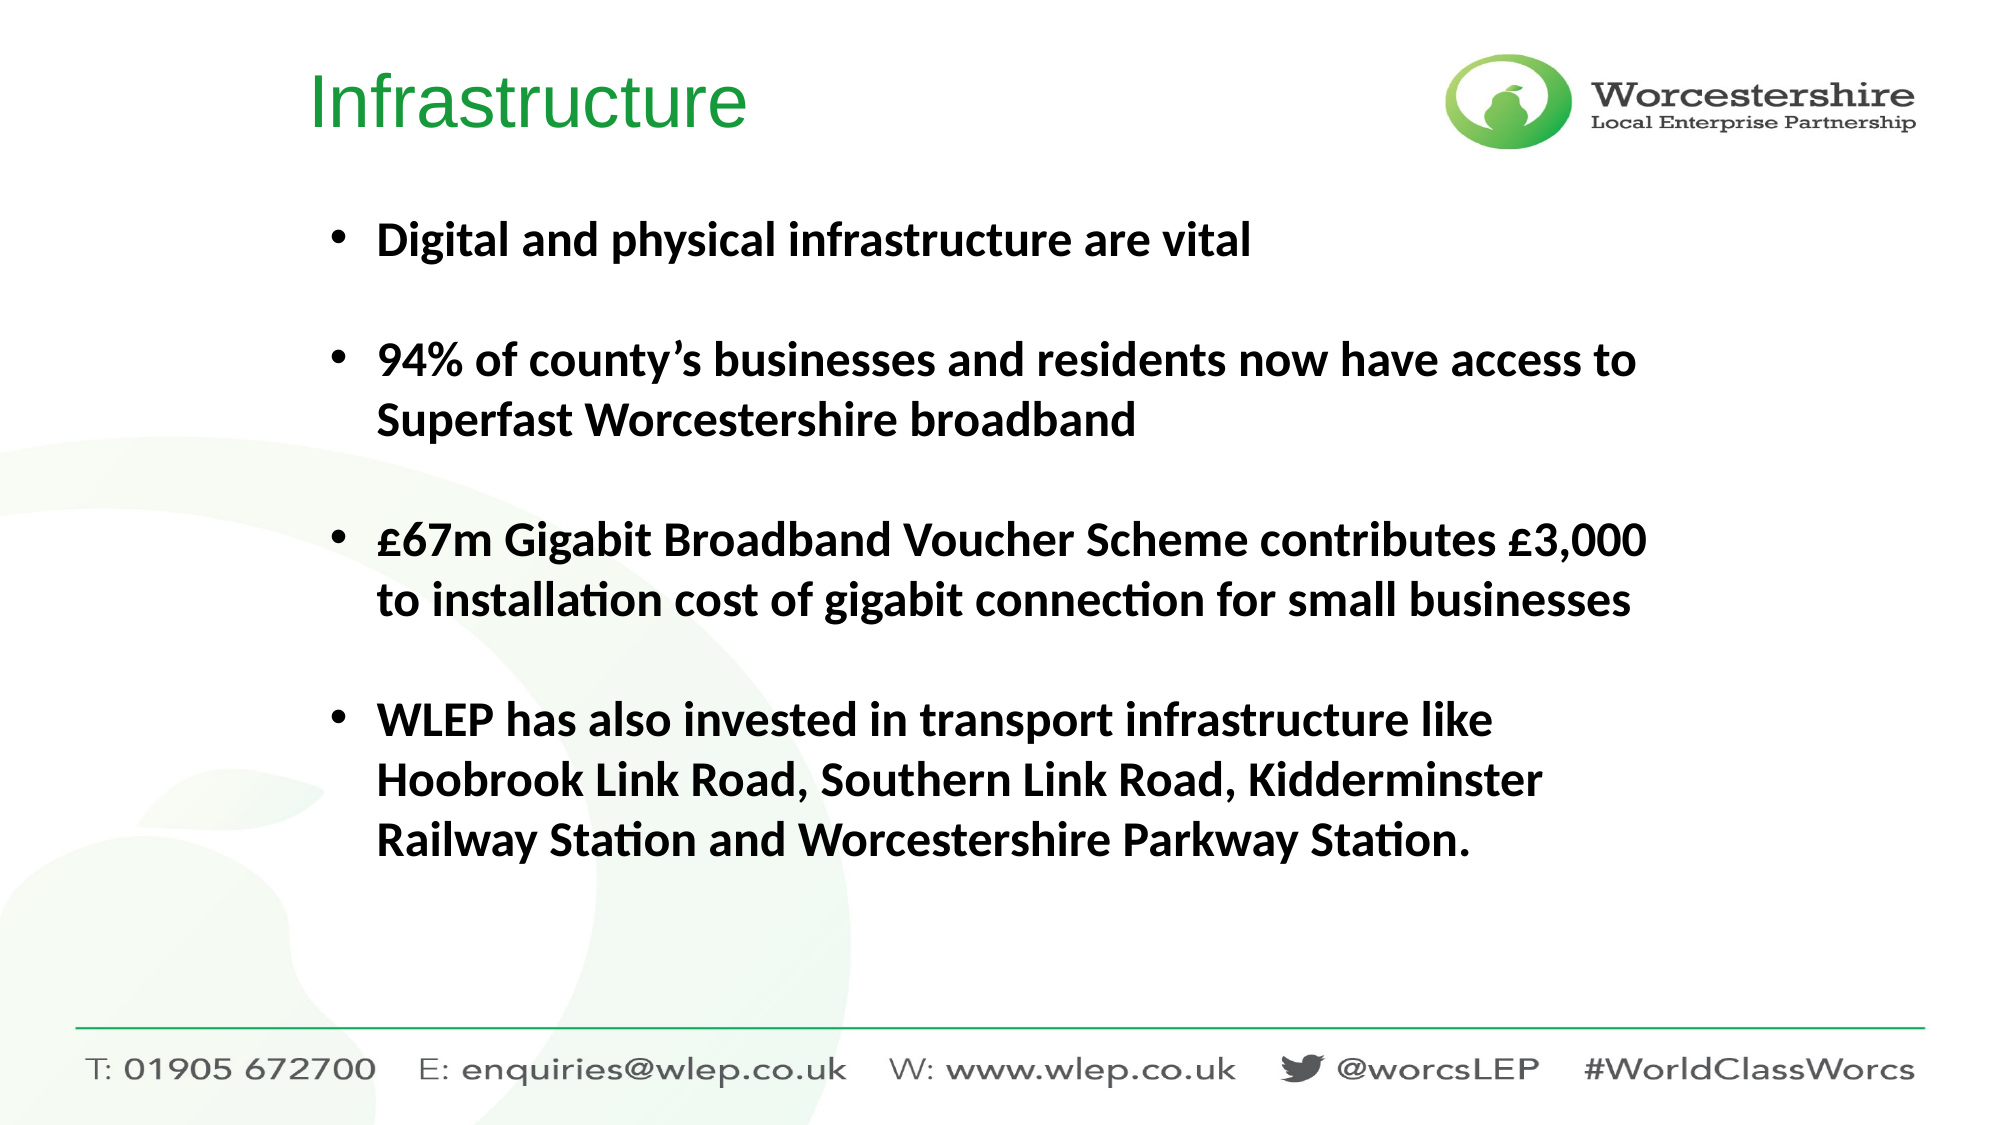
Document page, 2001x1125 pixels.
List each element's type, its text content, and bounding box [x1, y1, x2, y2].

picture [0, 0, 2000, 1125]
text_box Infrastructure [293, 45, 1379, 151]
text_box Digital and physical infrastructure are vital 94% of county’s businesses and residents now have access to Superfast Worcestershire broadband £67m Gigabit Broadband Voucher Scheme contributes £3,000 to installation cost of gigabit connection for small businesses WLEP has also invested in transport infrastructure like Hoobrook Link Road, Southern Link Road, Kidderminster Railway Station and Worcestershire Parkway Station. [315, 199, 1671, 935]
